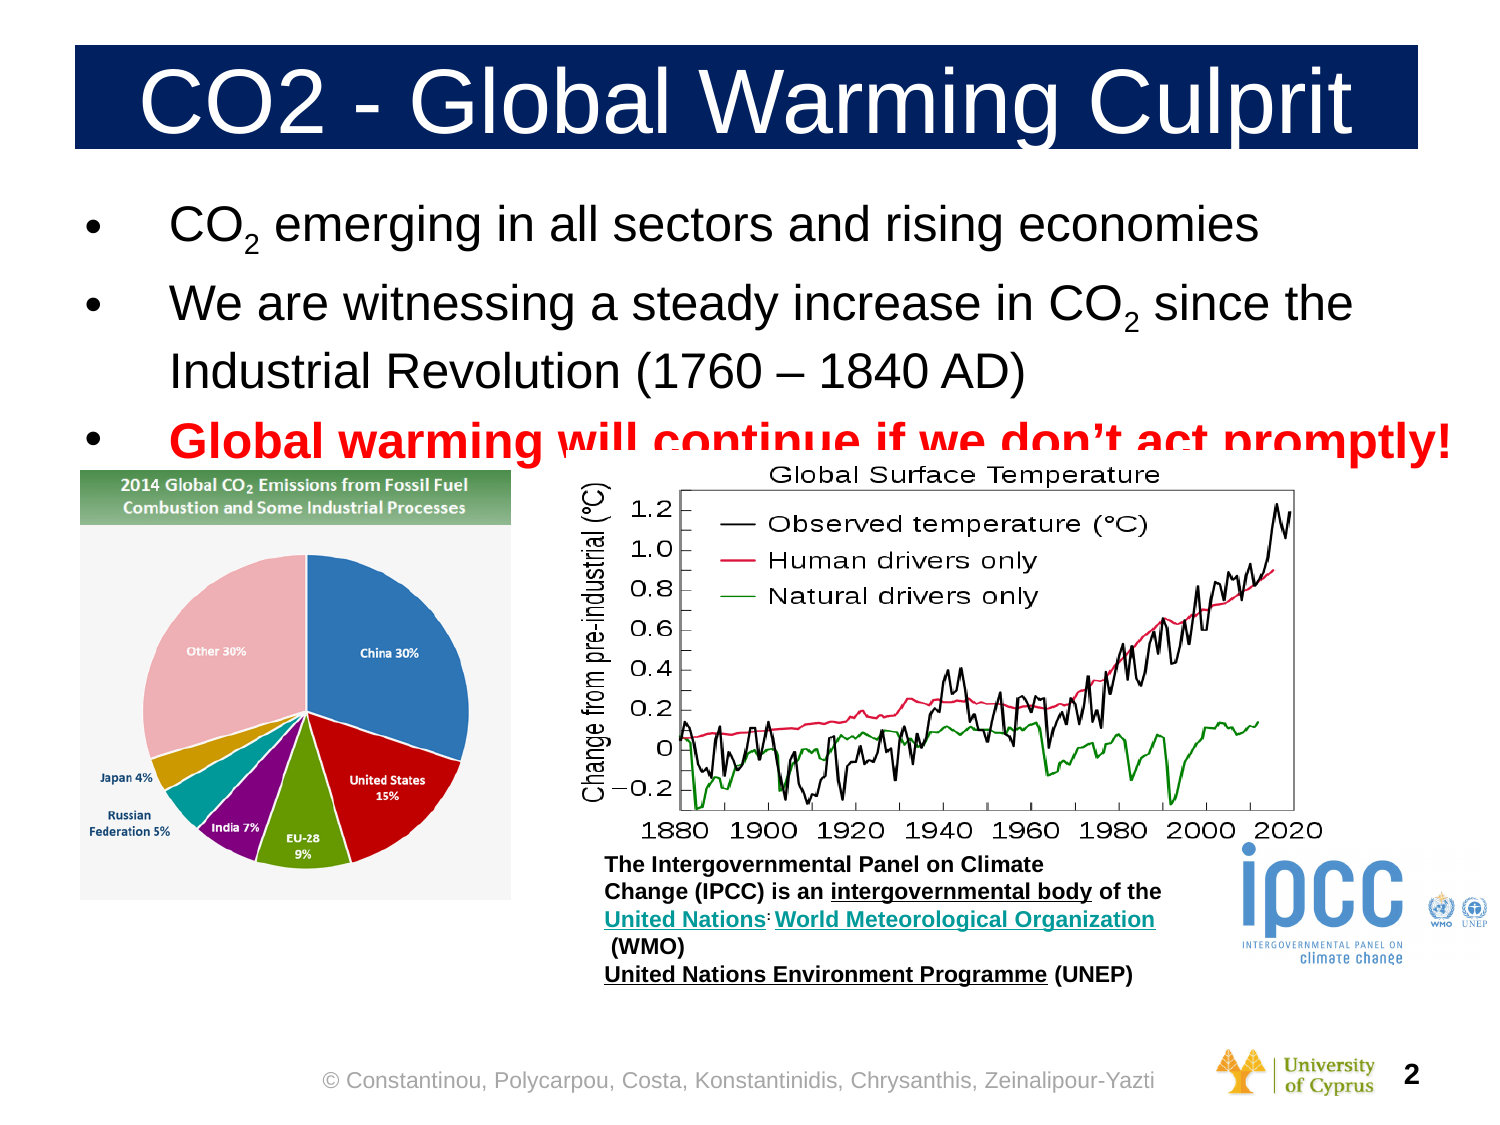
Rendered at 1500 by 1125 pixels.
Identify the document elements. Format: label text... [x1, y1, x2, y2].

text_box CO2 emerging in all sectors and rising economies We are witnessing a steady increase in CO2 since the Industrial Revolution (1760 – 1840 AD) Global warming will continue if we don’t act promptly! [69, 184, 1477, 936]
title CO2 - Global Warming Culprit [75, 45, 1418, 149]
picture [566, 449, 1488, 965]
picture [79, 469, 511, 900]
picture [1214, 1047, 1376, 1096]
text_box The Intergovernmental Panel on Climate Change (IPCC) is an intergovernmental body of the United Nations: World Meteorological Organization (WMO) United Nations Environment Programme (UNEP) [589, 858, 1220, 995]
